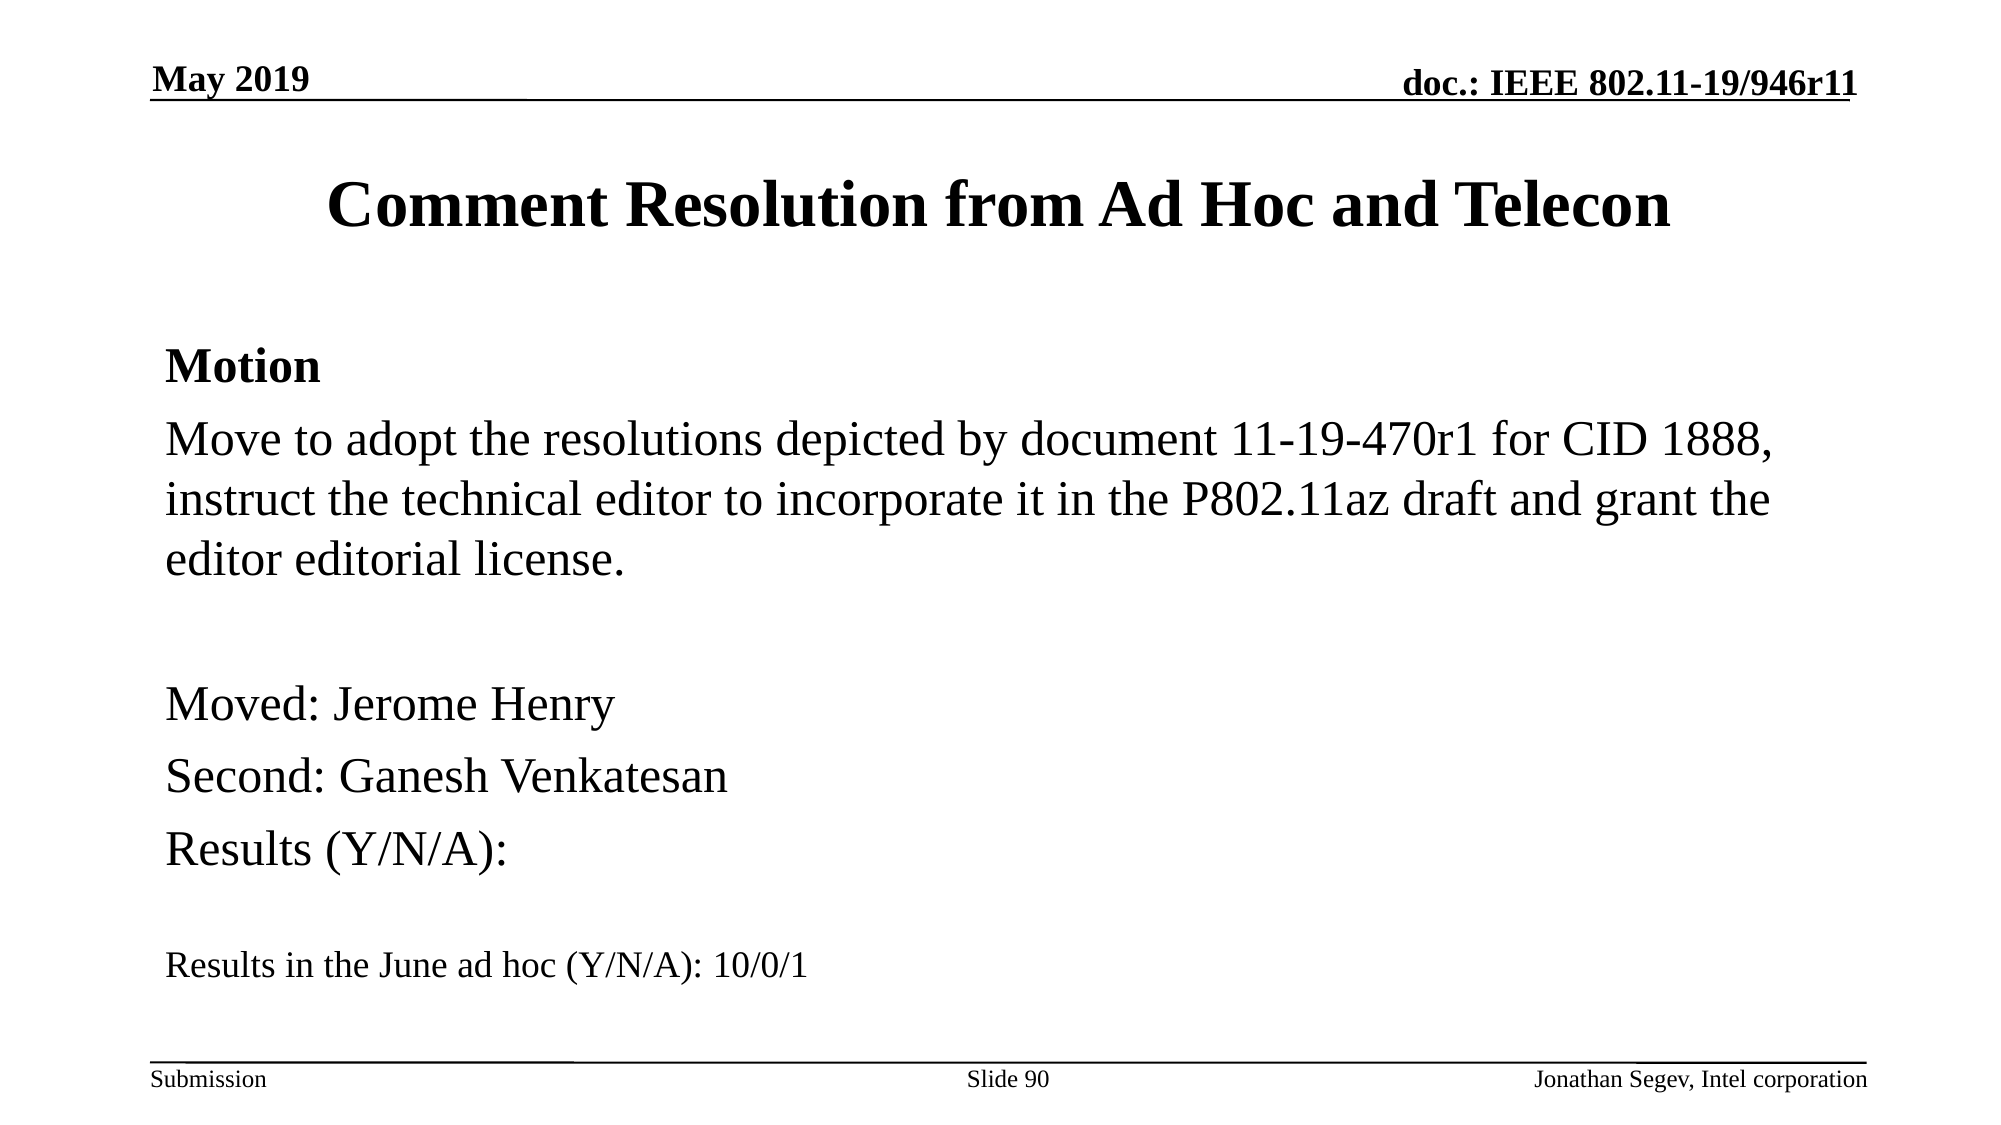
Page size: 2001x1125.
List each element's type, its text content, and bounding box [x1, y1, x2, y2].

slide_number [152, 54, 563, 100]
slide_number Slide 90 [950, 1061, 1067, 1123]
list Motion Move to adopt the resolutions depicted by document 11-19-470r1 for CID 1888, instruct the technical editor to incorporate it in the P802.11az draft and grant the editor editorial license. Moved: Jerome Henry Second: Ganesh Venkatesan Results (Y/N/A): Results in the June ad hoc (Y/N/A): 10/0/1 [149, 324, 1850, 1000]
title Comment Resolution from Ad Hoc and Telecon [149, 112, 1850, 288]
footer Jonathan Segev, Intel corporation [1171, 1061, 1869, 1093]
